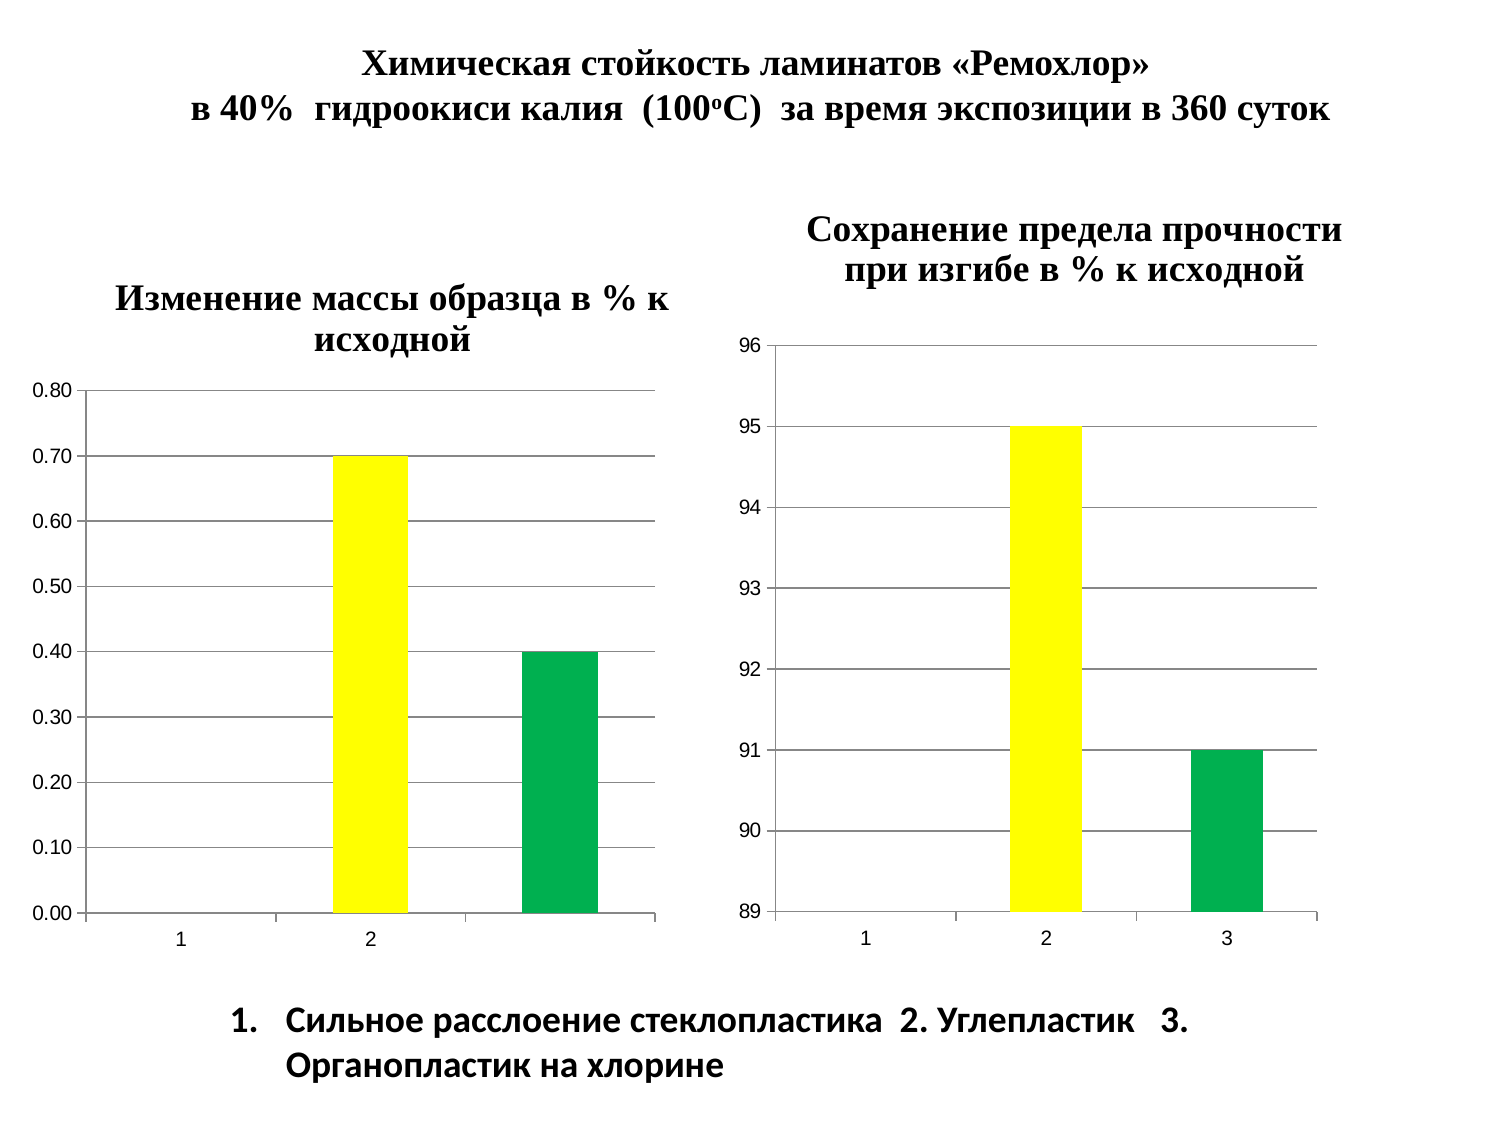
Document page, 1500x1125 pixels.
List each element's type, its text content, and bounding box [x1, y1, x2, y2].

text_box Химическая стойкость ламинатов «Ремохлор» в 40% гидроокиси калия (100оС) за время экспозиции в 360 суток [88, 30, 1424, 136]
chart [17, 172, 1436, 1000]
text_box Сильное расслоение стеклопластика 2. Углепластик 3. Органопластик на хлорине [64, 997, 1412, 1093]
